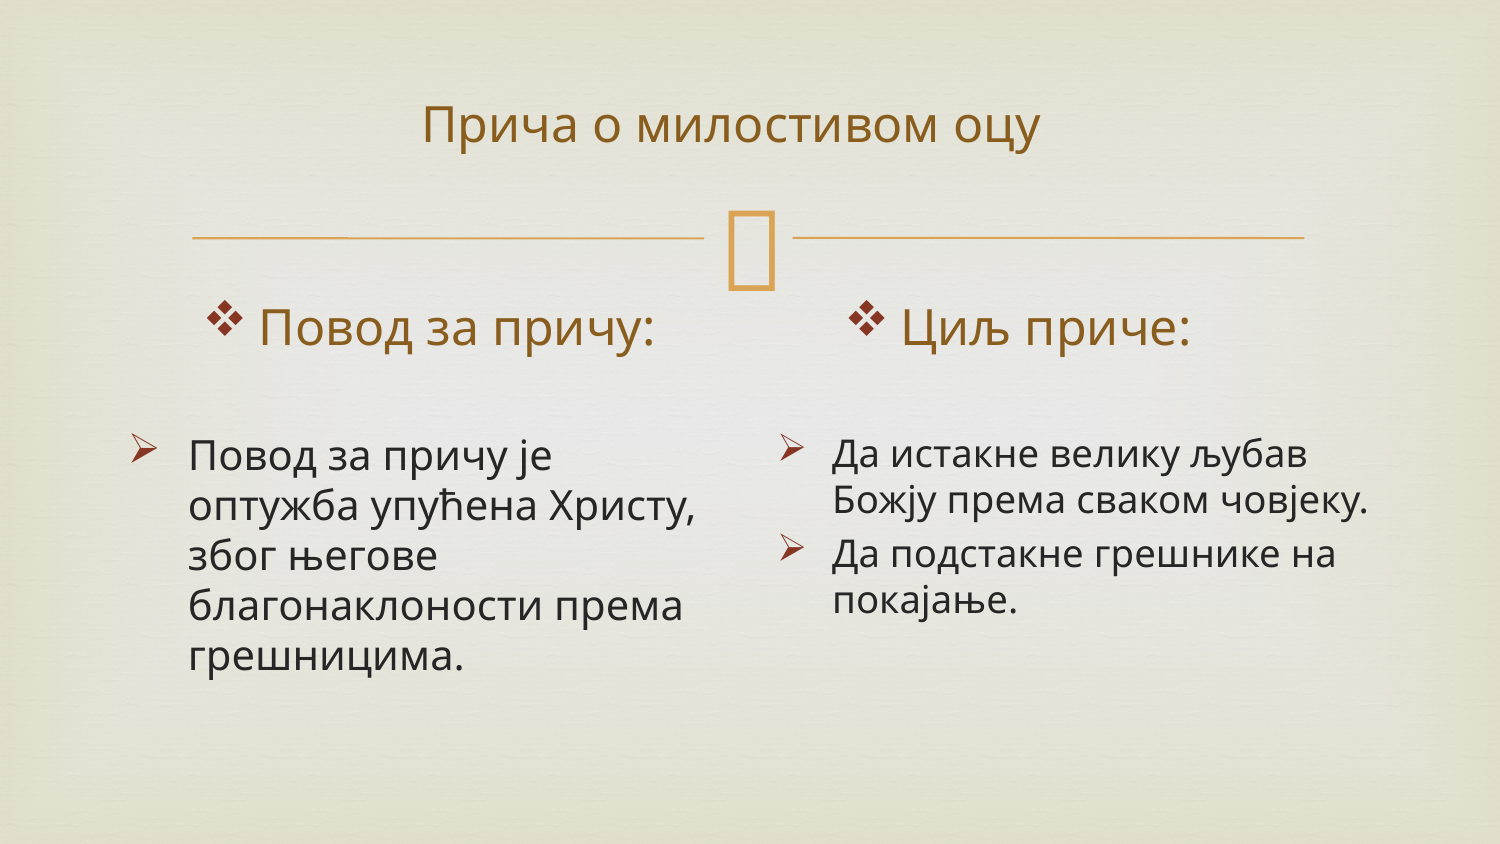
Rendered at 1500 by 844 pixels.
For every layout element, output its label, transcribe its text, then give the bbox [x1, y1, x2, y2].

list Циљ приче: [825, 281, 1212, 363]
title Прича о милостивом оцу [388, 84, 1074, 162]
list Да истакне велику љубав Божју према сваком човјеку. Да подстакне грешнике на покајање. [761, 421, 1386, 660]
list Повод за причу: [187, 265, 775, 363]
list Повод за причу је оптужба упућена Христу, због његове благонаклоности према грешницима. [112, 362, 737, 753]
